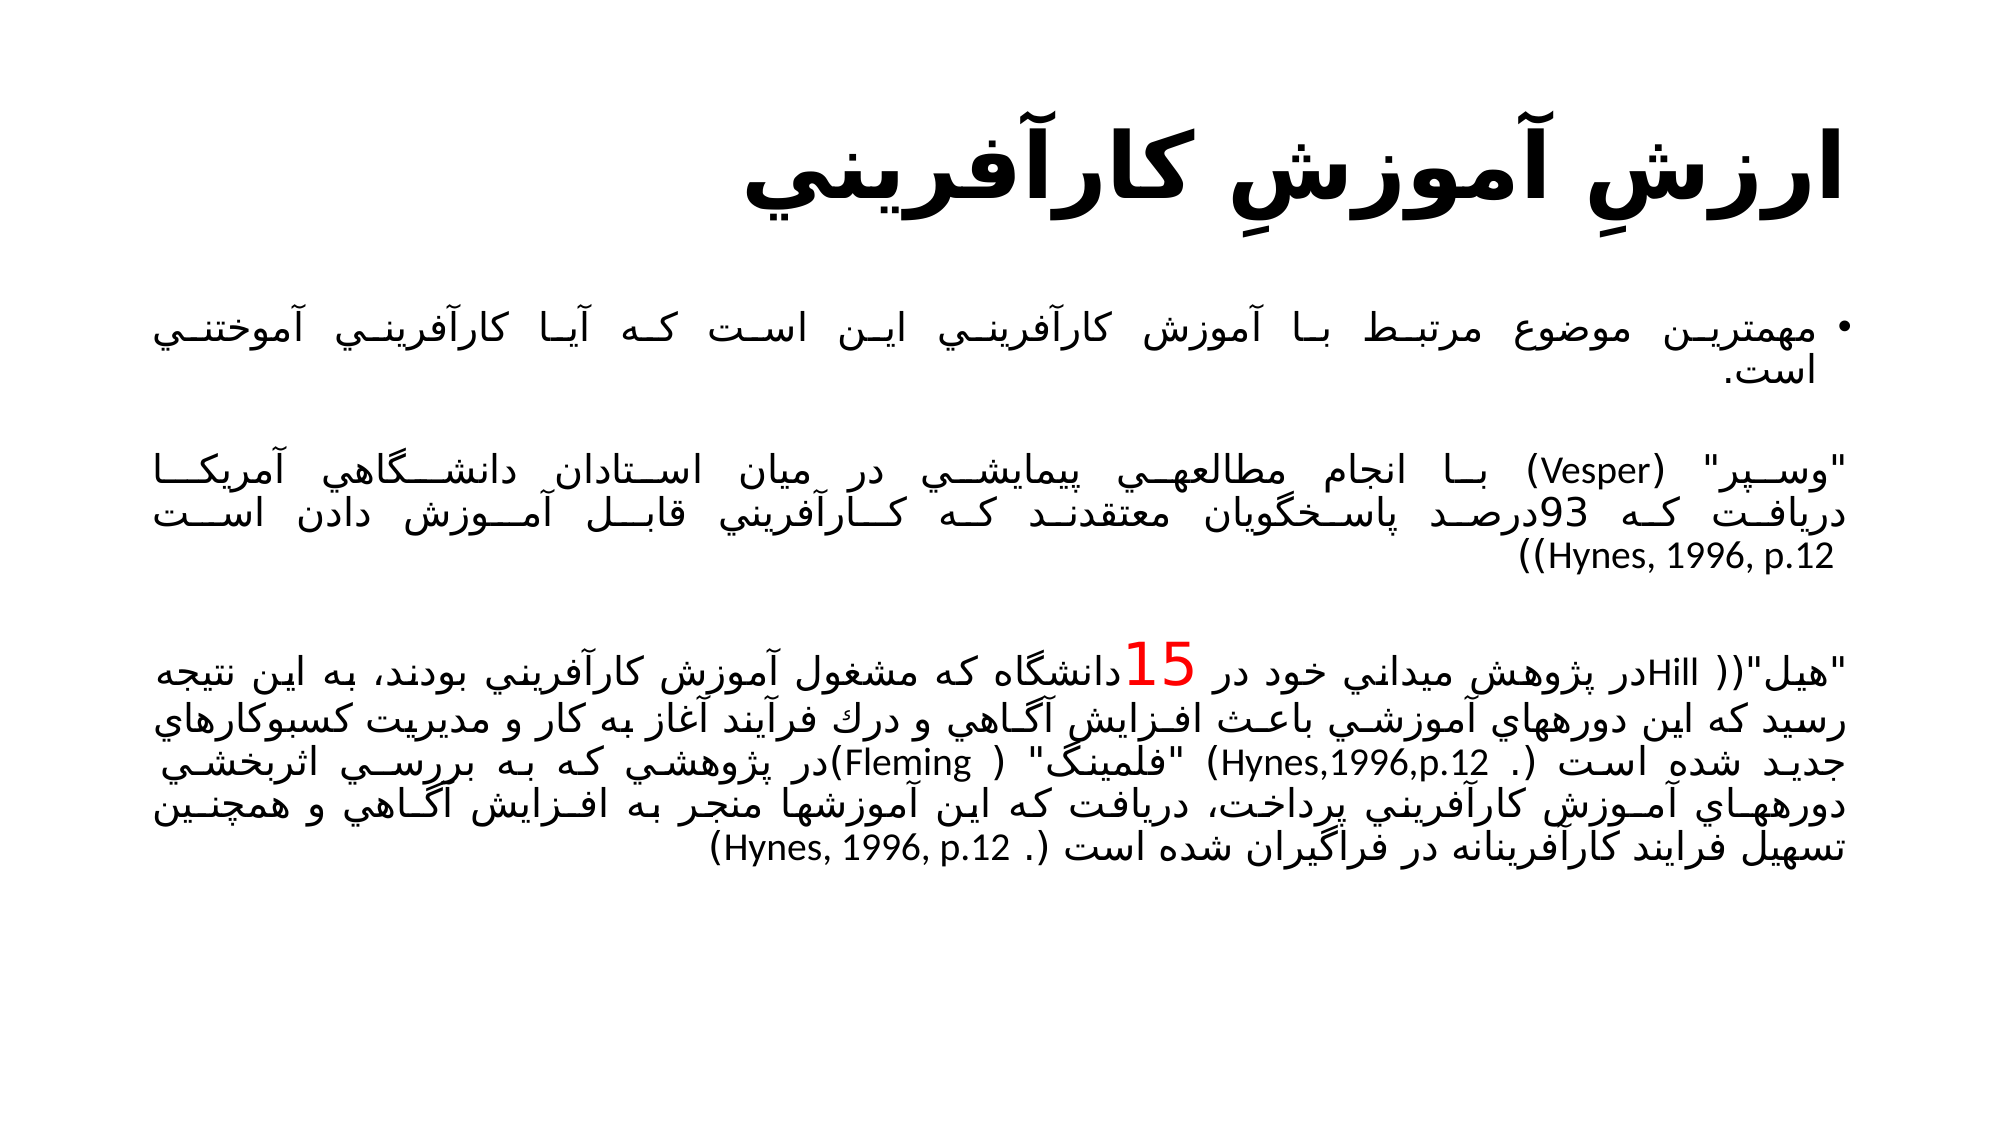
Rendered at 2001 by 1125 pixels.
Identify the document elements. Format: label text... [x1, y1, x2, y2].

list مهمترين موضوع مرتبط با آموزش كارآفريني اين است كه آيا كارآفريني آموختني است. "وسپر" (Vesper) با انجام مطالعهي پيمايشي در ميان استادان دانشـگاهي آمريكـا دريافت كه 93درصد پاسخگويان معتقدند كه كـارآفريني قابـل آمـوزش دادن اسـت Hynes, 1996, p.12)) "هيل"(( Hillدر پژوهش ميداني خود در 15دانشگاه كه مشغول آموزش كارآفريني بودند، به اين نتيجه رسيد كه اين دورههاي آموزشـي باعـث افـزايش آگـاهي و درك فرآيند آغاز به كار و مديريت كسبوكارهاي جديد شده است (. Hynes,1996,p.12) "فلمينگ" ( Fleming)در پژوهشي كه به بررسـي اثربخشـي دورههـاي آمـوزش كارآفريني پرداخت، دريافت كه اين آموزشها منجر به افـزايش آگـاهي و همچنـين تسهيل فرايند كارآفرينانه در فراگيران شده است (. Hynes, 1996, p.12) [137, 299, 1863, 1014]
title ارزشِ آموزشِ كارآفريني [137, 59, 1863, 278]
